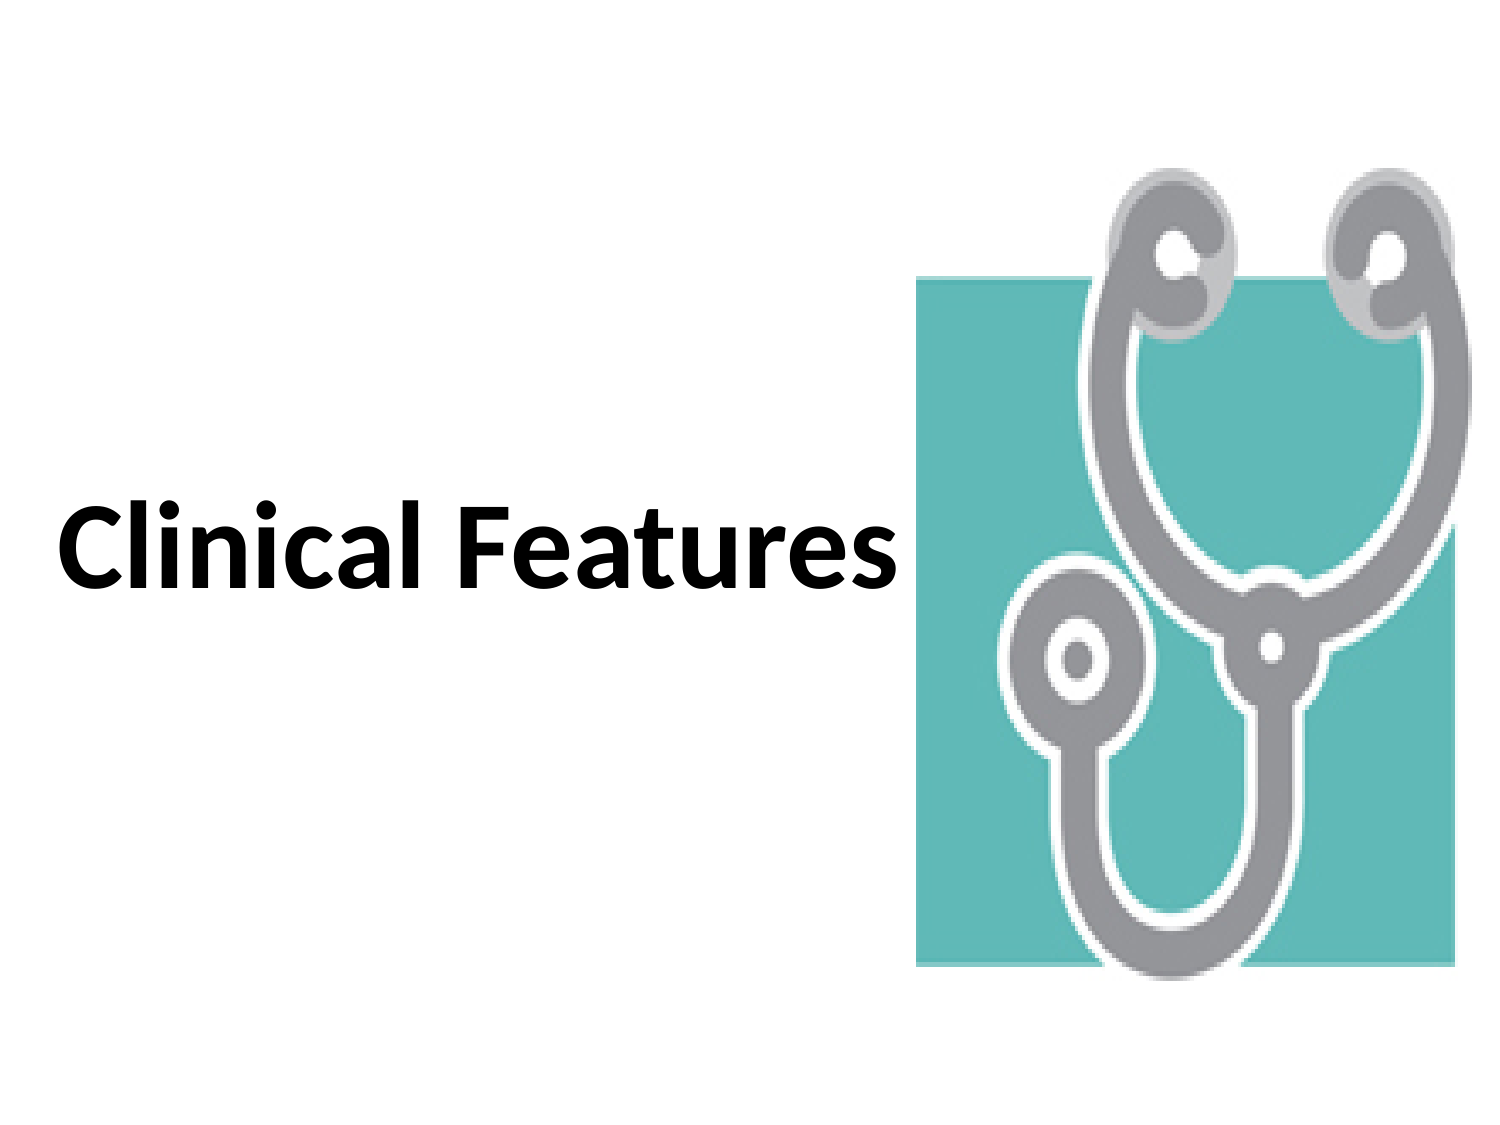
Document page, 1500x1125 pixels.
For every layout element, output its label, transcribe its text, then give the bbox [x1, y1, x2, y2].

picture [916, 168, 1472, 981]
title Clinical Features [0, 363, 910, 714]
